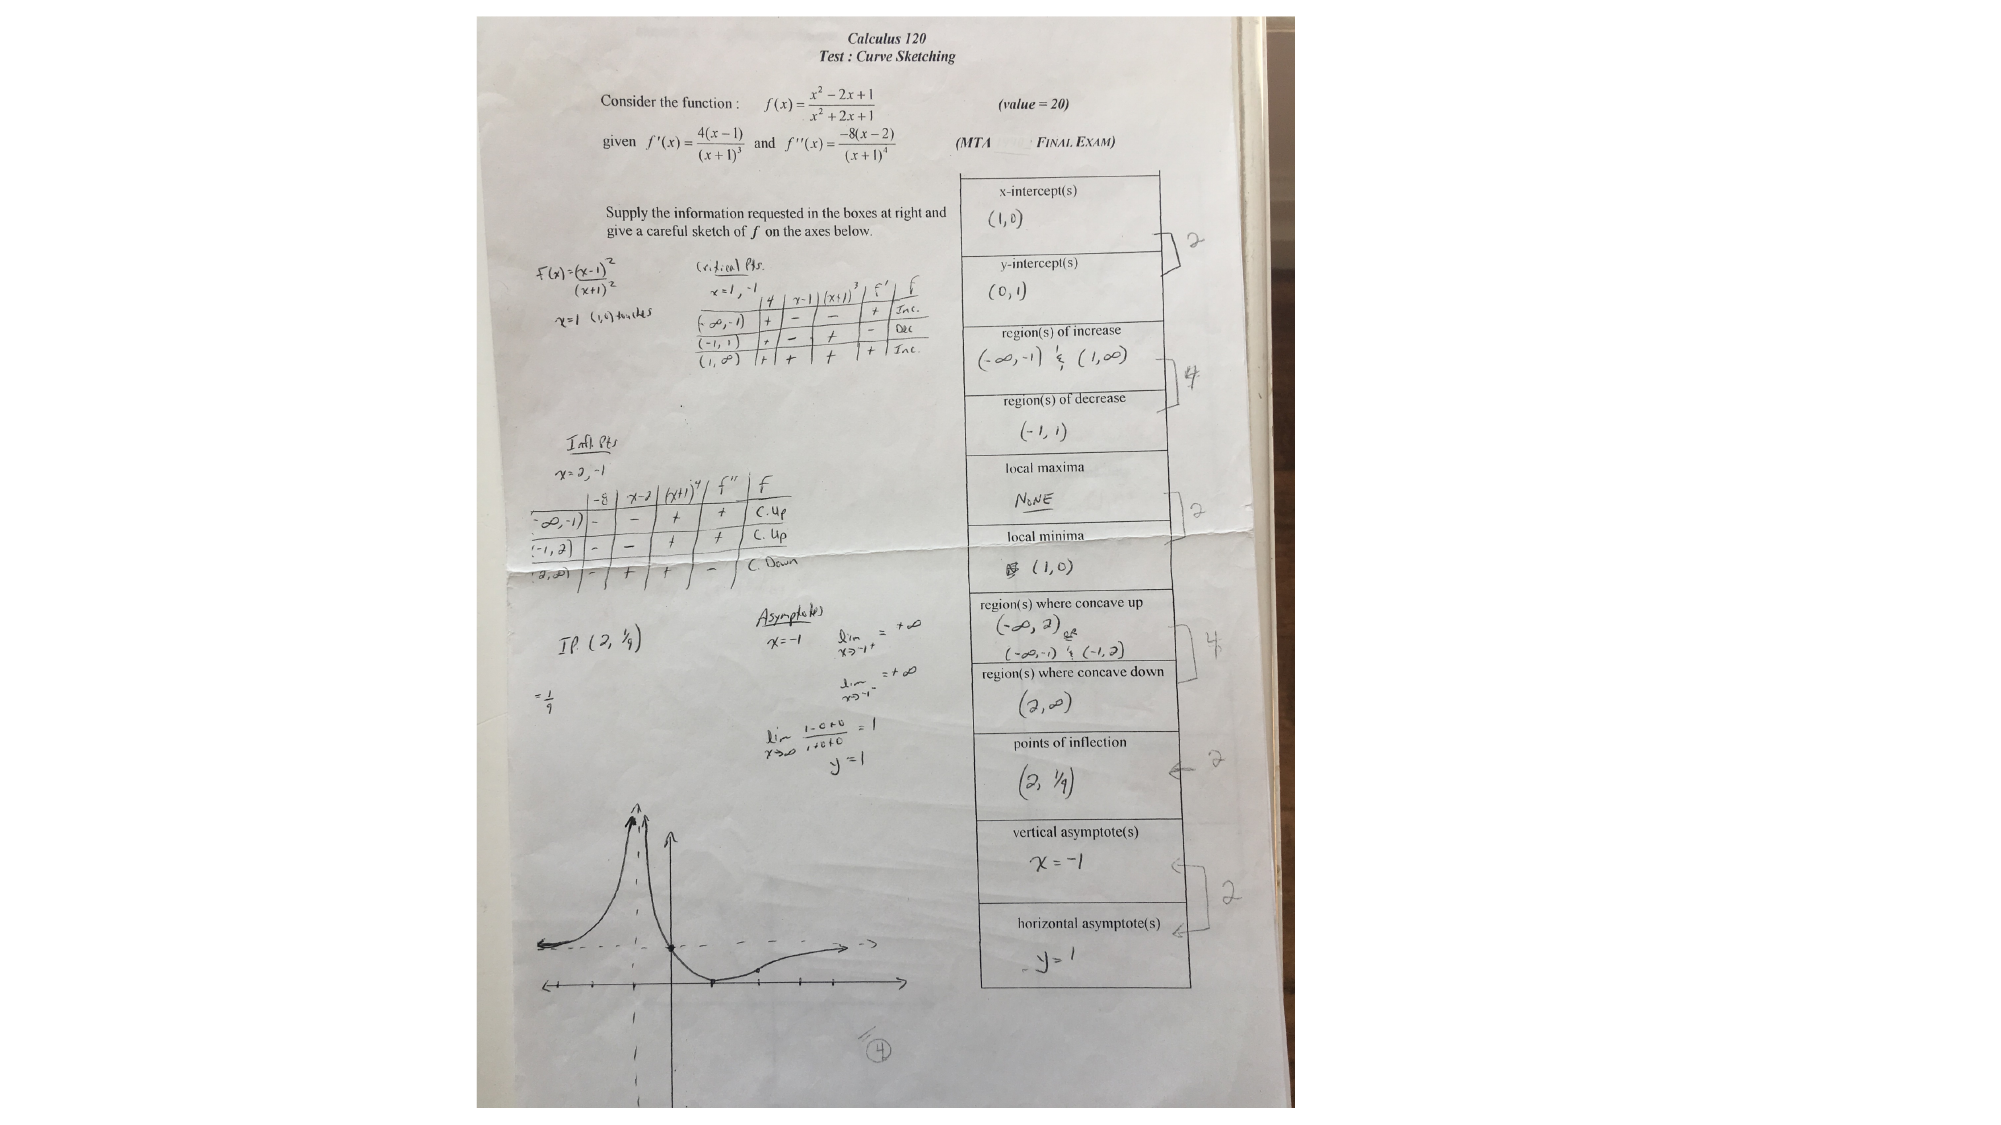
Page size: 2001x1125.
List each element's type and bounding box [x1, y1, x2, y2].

picture [340, 18, 1432, 1107]
